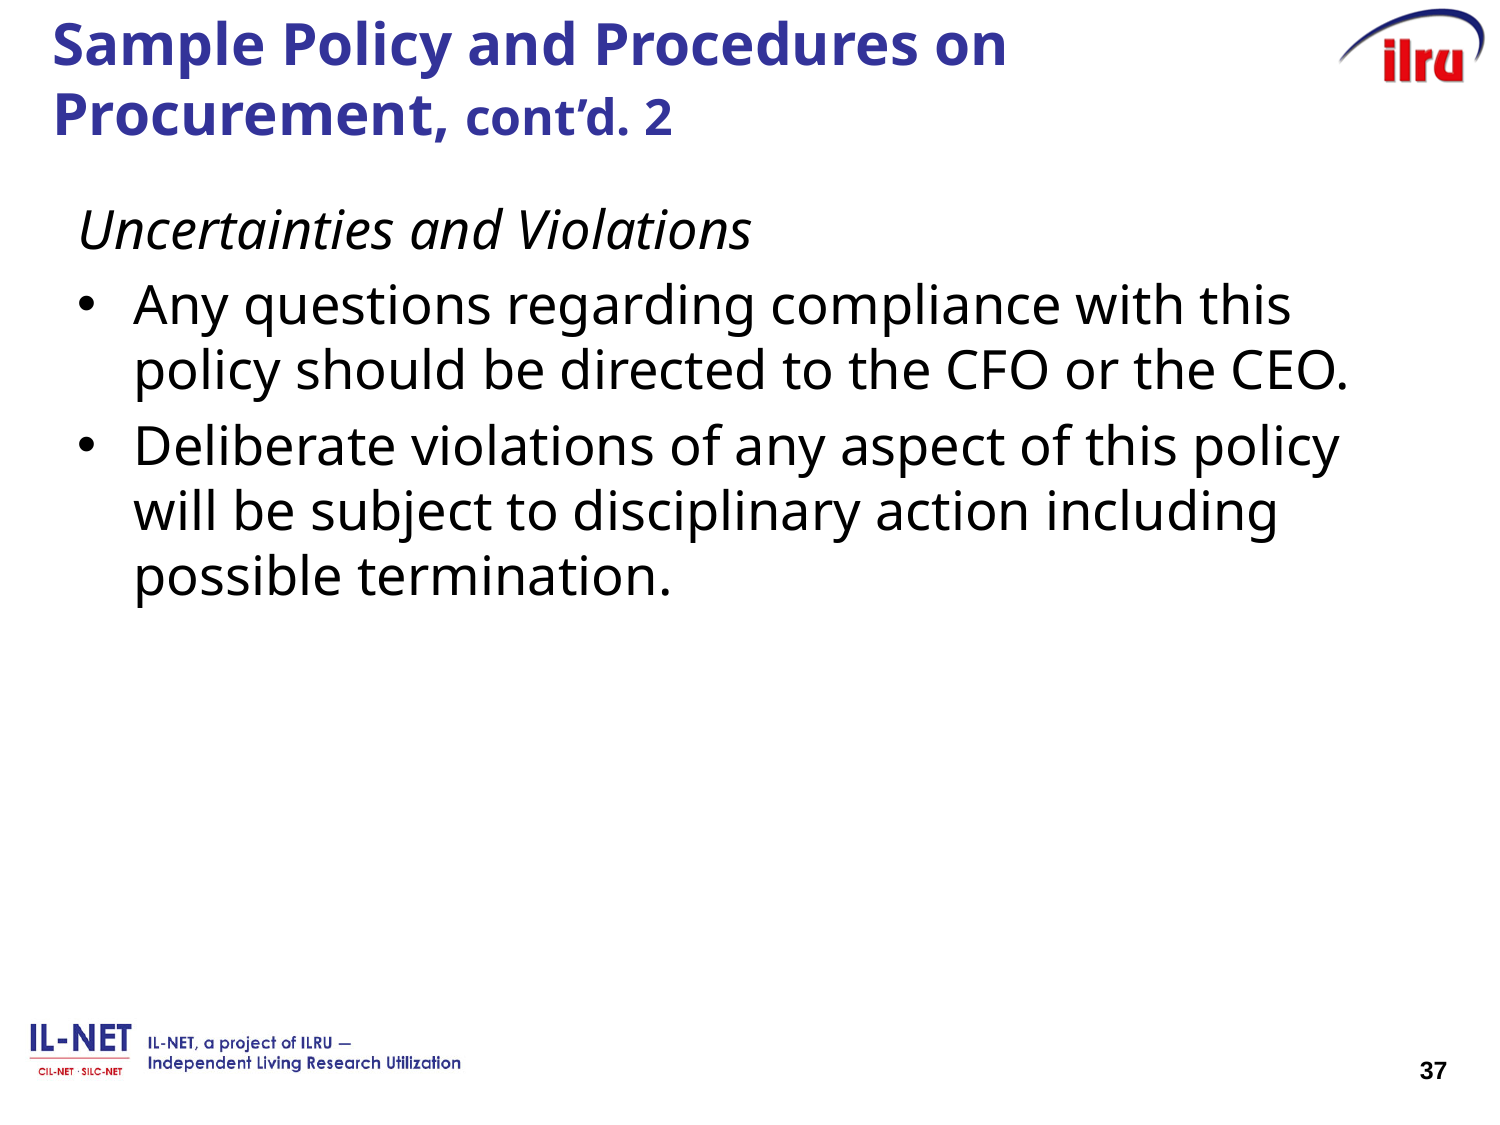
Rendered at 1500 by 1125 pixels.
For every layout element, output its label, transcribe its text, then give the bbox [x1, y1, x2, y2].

title Sample Policy and Procedures on Procurement, cont’d. 2 [37, 12, 1363, 143]
picture [1337, 6, 1500, 84]
picture [12, 1005, 478, 1092]
list Uncertainties and Violations Any questions regarding compliance with this policy should be directed to the CFO or the CEO. Deliberate violations of any aspect of this policy will be subject to disciplinary action including possible termination. [62, 187, 1438, 988]
